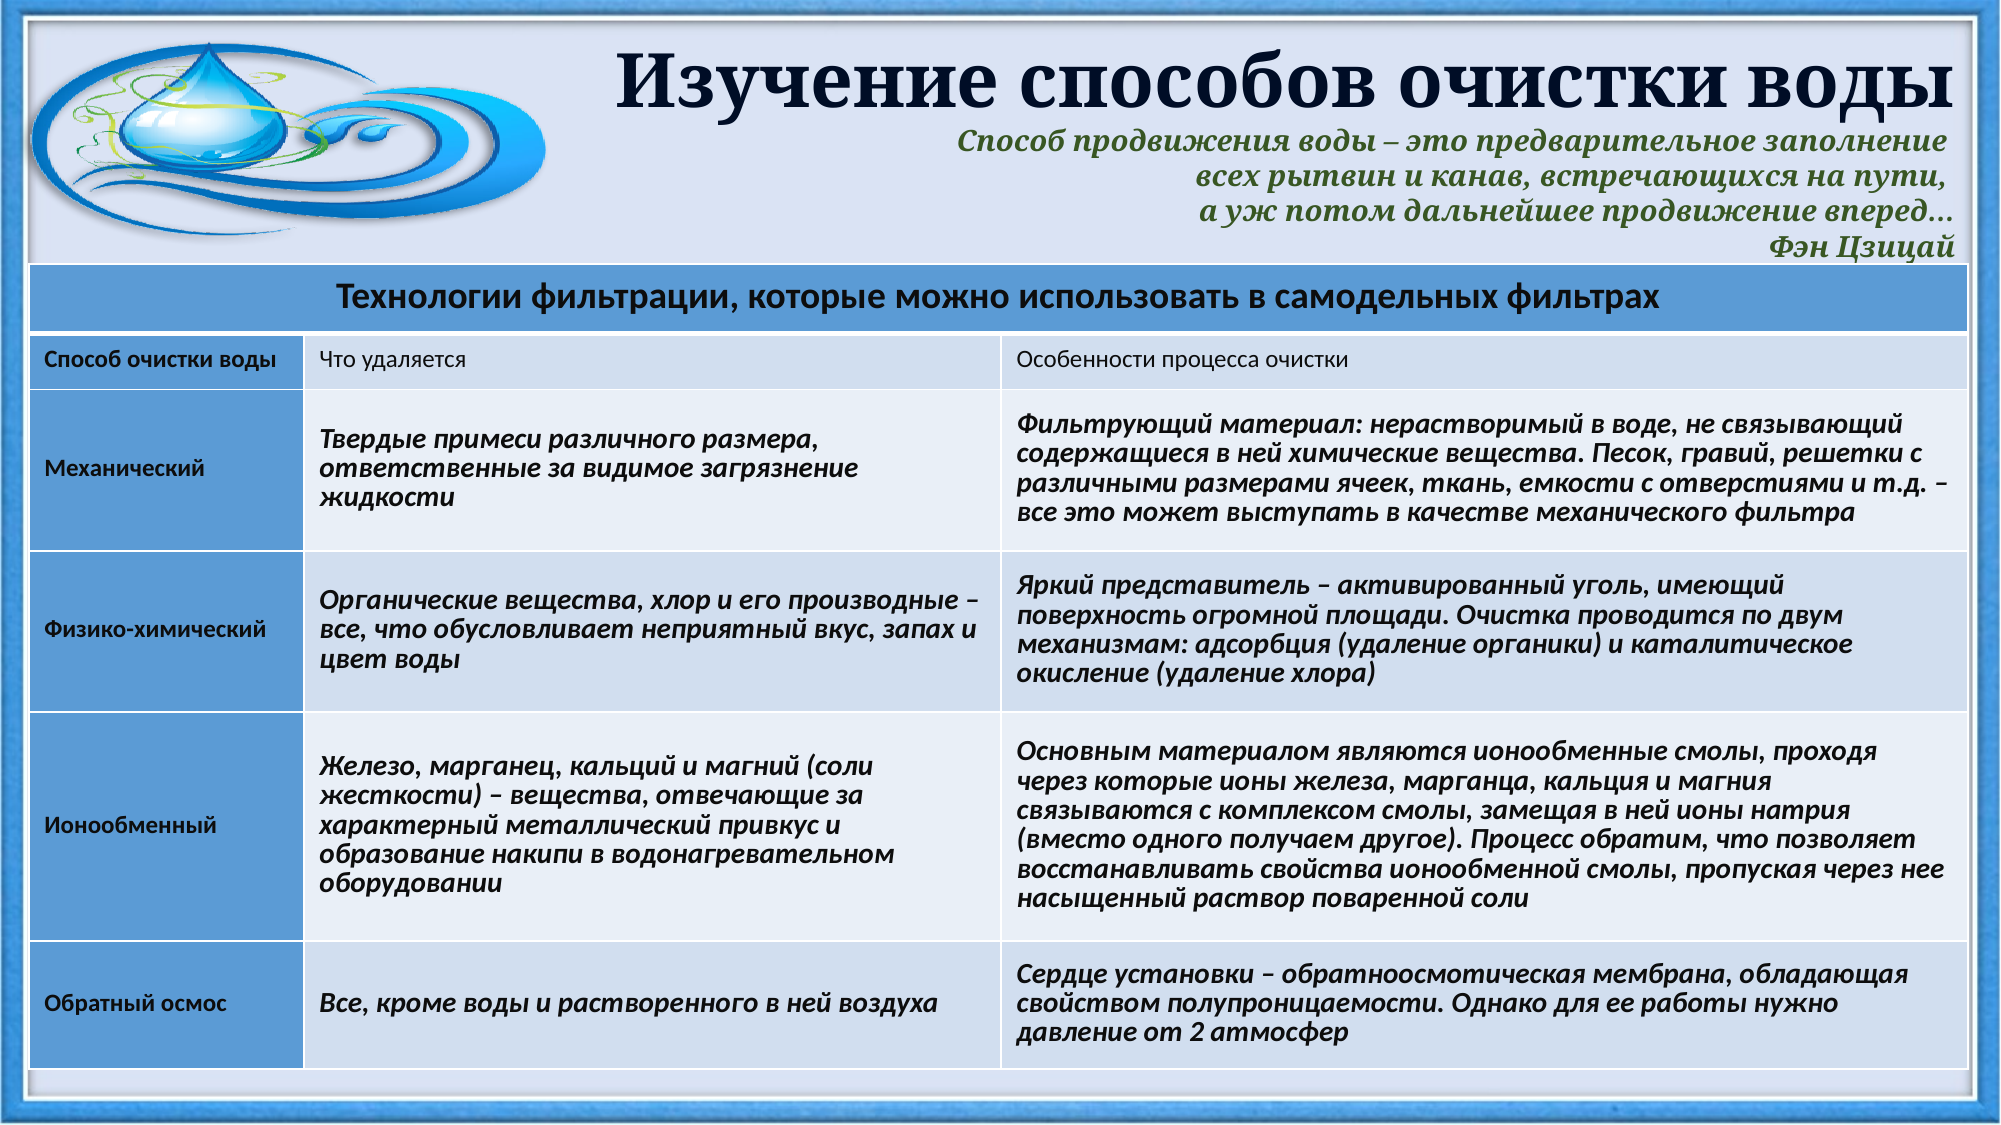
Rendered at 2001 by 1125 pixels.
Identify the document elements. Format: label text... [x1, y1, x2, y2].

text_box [0, 29, 569, 244]
table_cell Способ очистки воды [30, 336, 303, 389]
title Изучение способов очистки воды Способ продвижения воды – это предварительное заполнение всех рытвин и канав, встречающихся на пути, а уж потом дальнейшее продвижение вперед… Фэн Цзицай [81, 22, 1971, 273]
table_cell Железо, марганец, кальций и магний (соли жесткости) – вещества, отвечающие за характерный металлический привкус и образование накипи в водонагревательном оборудовании [305, 713, 1000, 940]
table_cell Сердце установки – обратноосмотическая мембрана, обладающая свойством полупроницаемости. Однако для ее работы нужно давление от 2 атмосфер [1002, 942, 1967, 1068]
table_cell Ионообменный [30, 713, 303, 940]
table_cell Физико-химический [30, 552, 303, 711]
picture [0, 0, 2001, 1125]
table_header Технологии фильтрации, которые можно использовать в самодельных фильтрах [30, 265, 1967, 331]
table_cell Все, кроме воды и растворенного в ней воздуха [305, 942, 1000, 1068]
table_cell Органические вещества, хлор и его производные – все, что обусловливает неприятный вкус, запах и цвет воды [305, 552, 1000, 711]
table_cell Особенности процесса очистки [1002, 336, 1967, 389]
table_cell Основным материалом являются ионообменные смолы, проходя через которые ионы железа, марганца, кальция и магния связываются с комплексом смолы, замещая в ней ионы натрия (вместо одного получаем другое). Процесс обратим, что позволяет восстанавливать свойства ионообменной смолы, пропуская через нее насыщенный раствор поваренной соли [1002, 713, 1967, 940]
table_cell Что удаляется [305, 336, 1000, 389]
table_cell Яркий представитель – активированный уголь, имеющий поверхность огромной площади. Очистка проводится по двум механизмам: адсорбция (удаление органики) и каталитическое окисление (удаление хлора) [1002, 552, 1967, 711]
table_cell Механический [30, 390, 303, 550]
table_cell Фильтрующий материал: нерастворимый в воде, не связывающий содержащиеся в ней химические вещества. Песок, гравий, решетки с различными размерами ячеек, ткань, емкости с отверстиями и т.д. – все это может выступать в качестве механического фильтра [1002, 390, 1967, 550]
table_cell Твердые примеси различного размера, ответственные за видимое загрязнение жидкости [305, 390, 1000, 550]
table_cell Обратный осмос [30, 942, 303, 1068]
